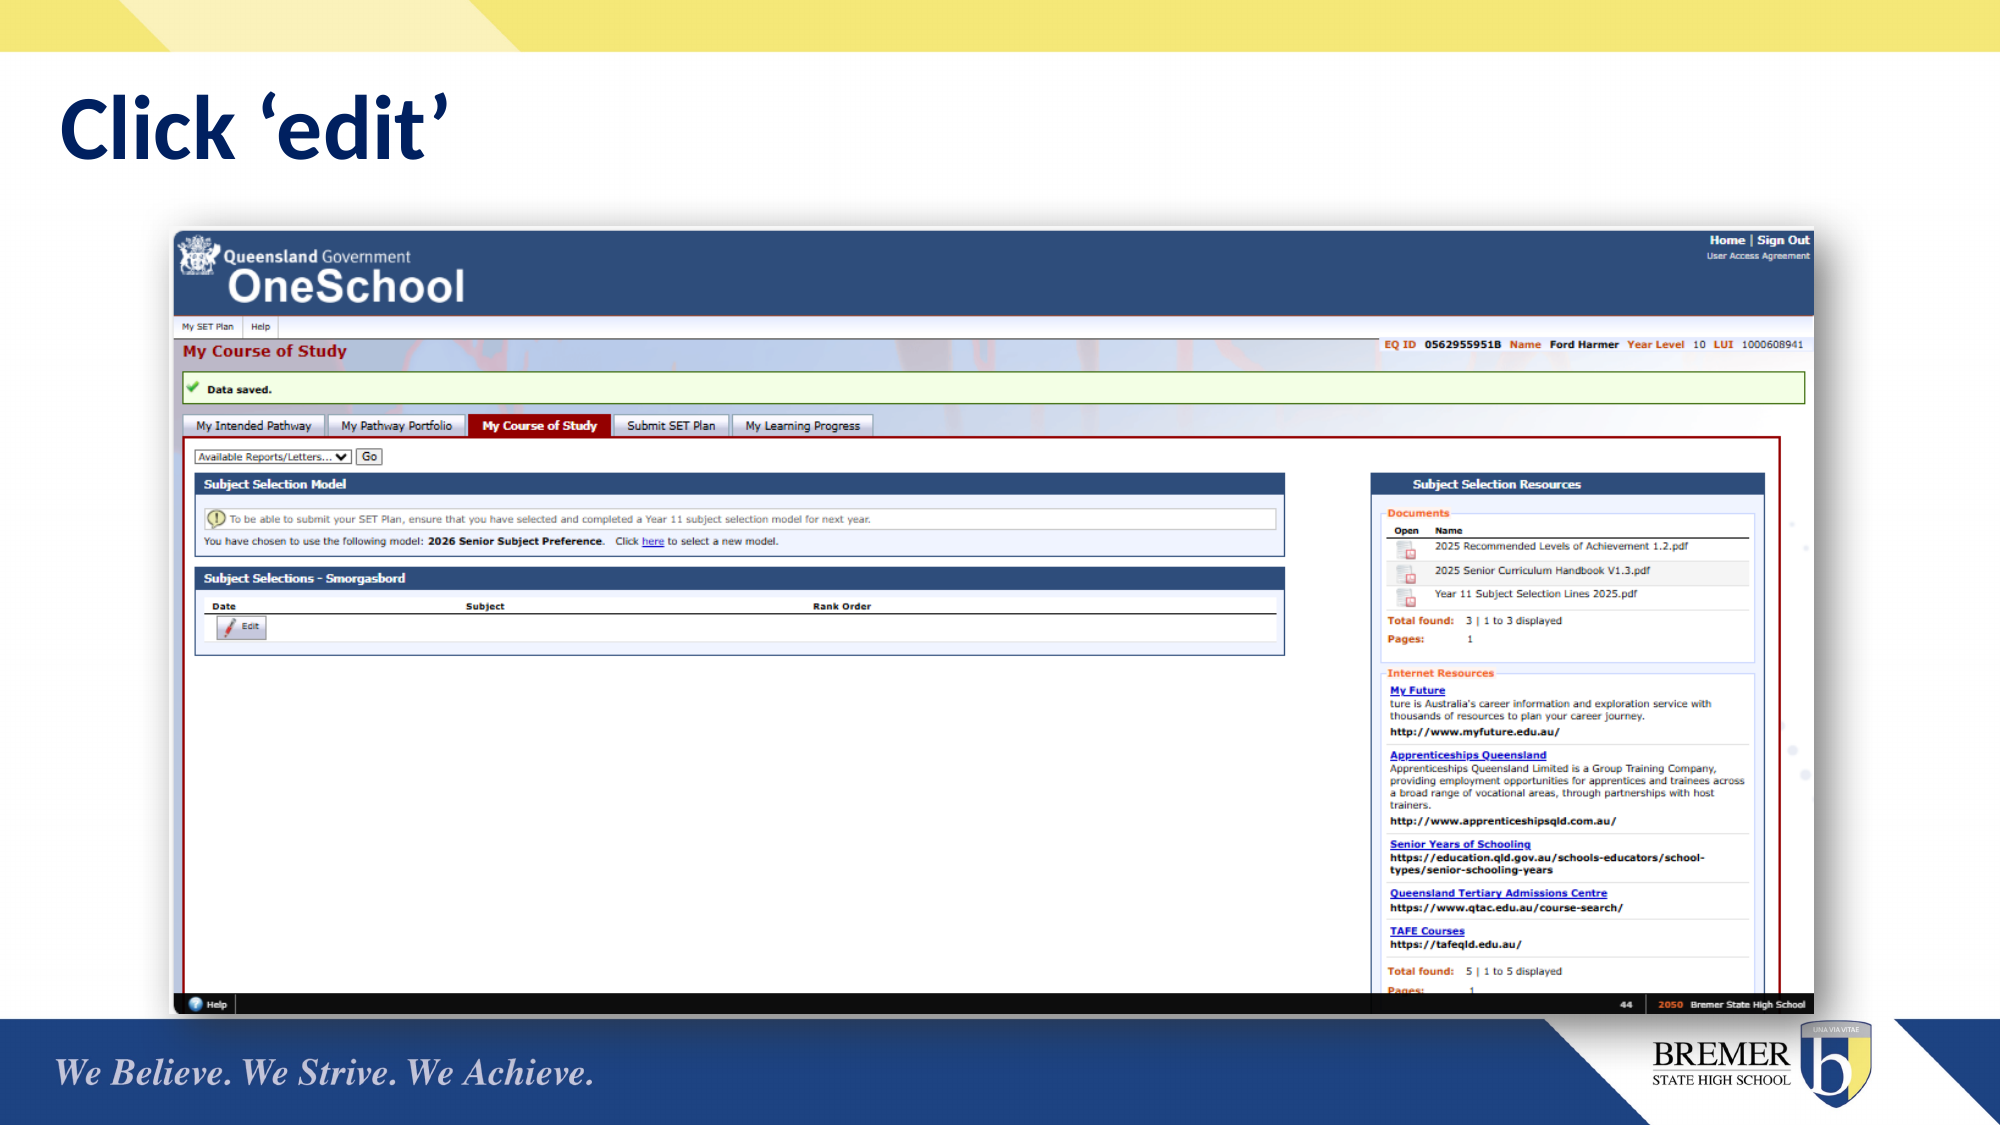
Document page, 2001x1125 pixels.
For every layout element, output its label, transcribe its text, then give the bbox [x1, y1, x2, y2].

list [169, 226, 1814, 1014]
picture [0, 0, 2000, 1125]
title Click ‘edit’ [45, 59, 1938, 201]
